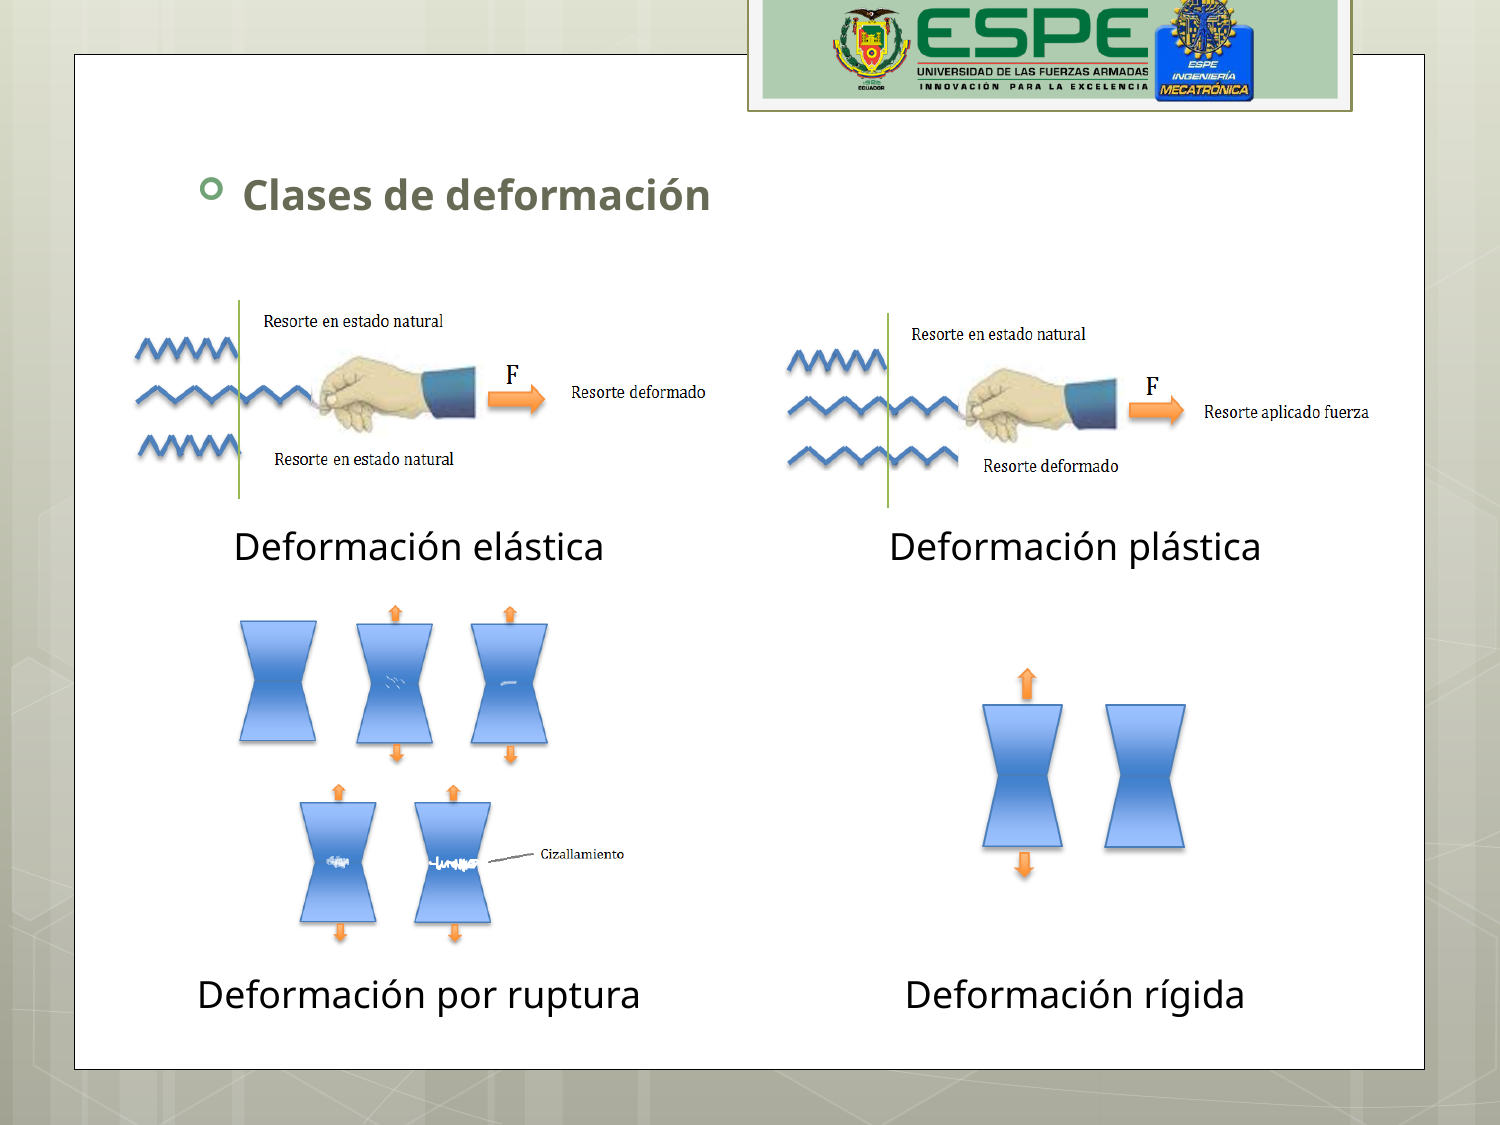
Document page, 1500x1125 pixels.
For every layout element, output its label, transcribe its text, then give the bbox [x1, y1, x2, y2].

picture [123, 290, 715, 504]
text_box Deformación rígida [889, 964, 1262, 1024]
picture [771, 305, 1380, 516]
picture [940, 654, 1211, 894]
picture [832, 0, 1259, 102]
list Clases de deformación [171, 160, 1283, 957]
text_box Deformación por ruptura [182, 964, 657, 1024]
text_box Deformación elástica [218, 515, 620, 575]
text_box Deformación plástica [873, 526, 1278, 575]
picture [218, 597, 633, 950]
